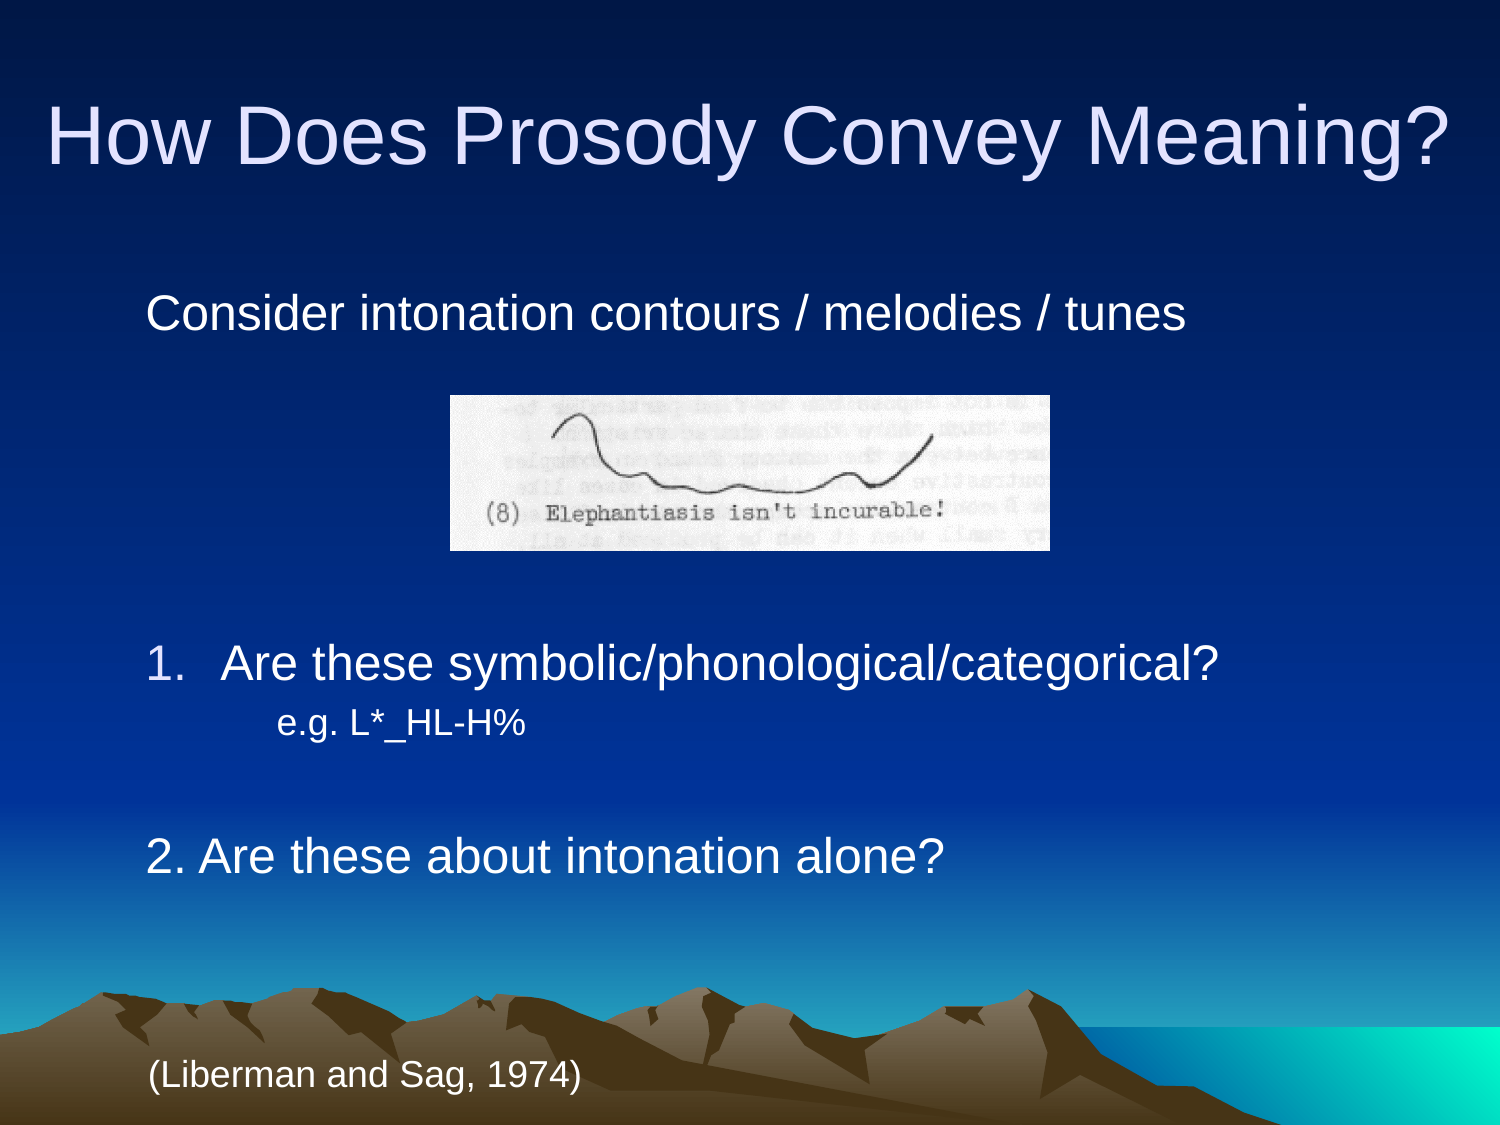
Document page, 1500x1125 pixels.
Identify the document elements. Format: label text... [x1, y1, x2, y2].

title How Does Prosody Convey Meaning? [20, 37, 1476, 226]
list Consider intonation contours / melodies / tunes Are these symbolic/phonological/categorical? e.g. L*_HL-H% 2. Are these about intonation alone? [130, 272, 1370, 829]
picture [450, 395, 1050, 552]
text_box (Liberman and Sag, 1974) [133, 1043, 598, 1103]
